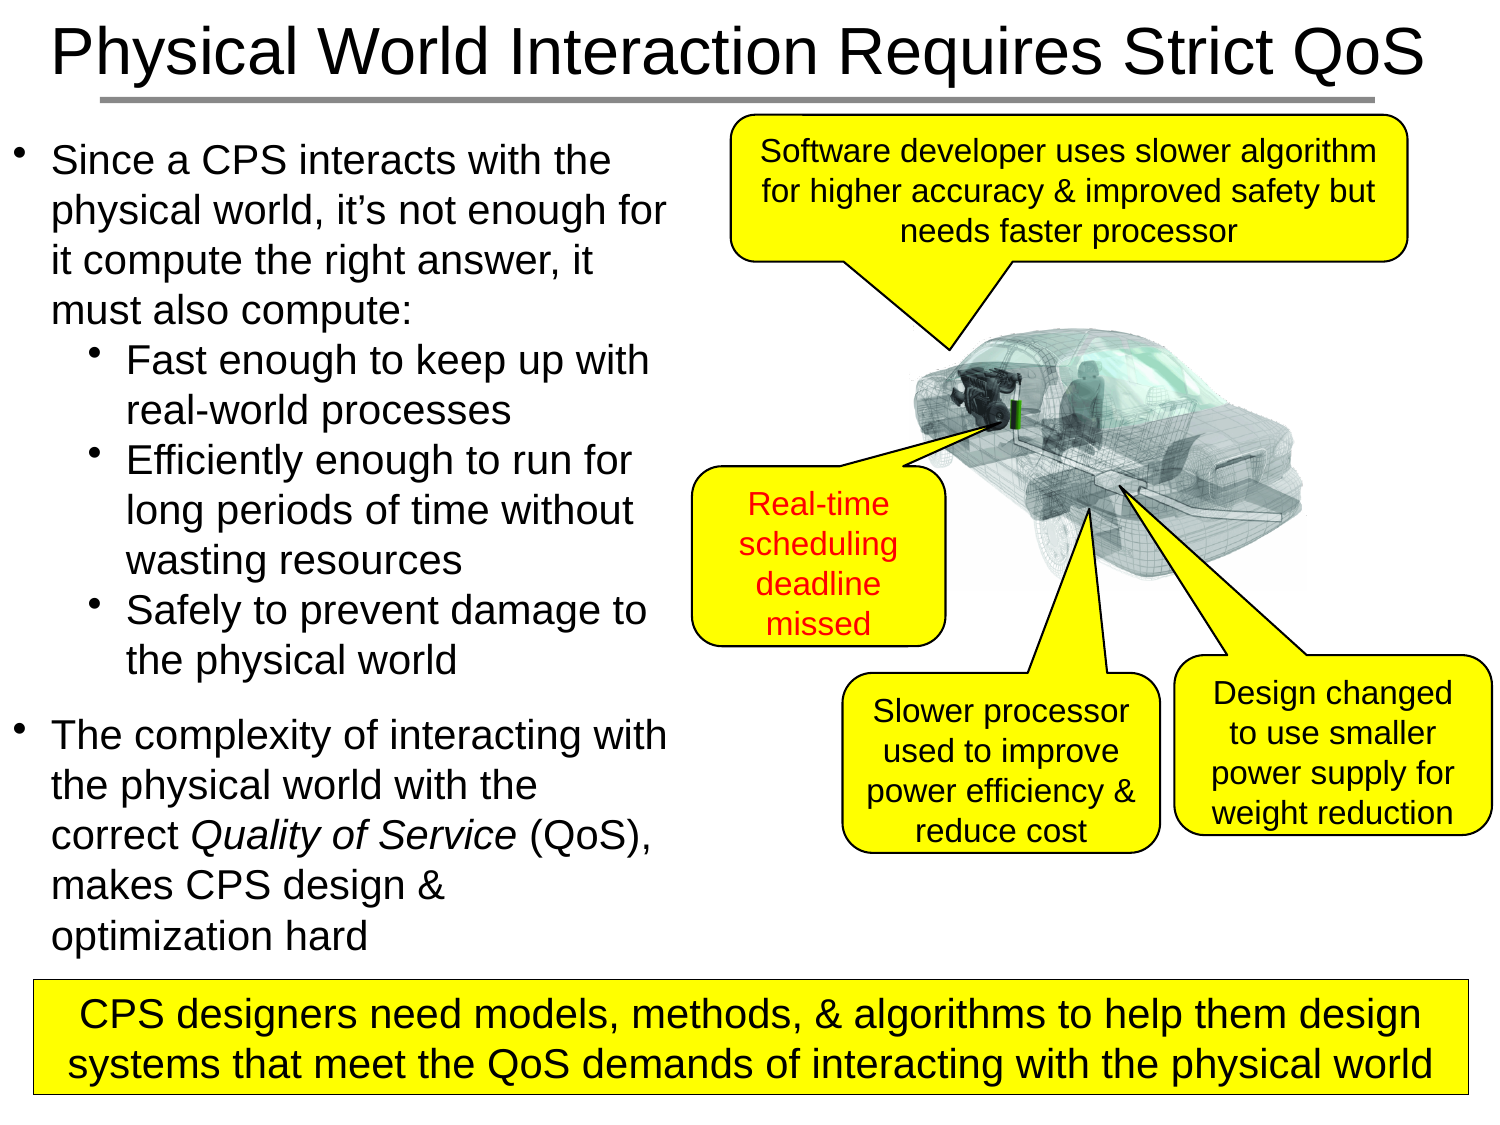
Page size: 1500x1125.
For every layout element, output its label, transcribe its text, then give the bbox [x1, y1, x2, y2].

text_box Physical World Interaction Requires Strict QoS [35, 0, 1443, 96]
text_box CPS designers need models, methods, & algorithms to help them design systems that meet the QoS demands of interacting with the physical world [33, 979, 1469, 1095]
text_box Software developer uses slower algorithm for higher accuracy & improved safety but needs faster processor [730, 114, 1408, 317]
text_box Real-time scheduling deadline missed [691, 449, 946, 647]
picture [908, 318, 1308, 592]
text_box Design changed to use smaller power supply for weight reduction [1174, 601, 1493, 836]
text_box Since a CPS interacts with the physical world, it’s not enough for it compute the right answer, it must also compute: Fast enough to keep up with real-world processes Efficiently enough to run for long periods of time without wasting resources Safely to prevent damage to the physical world The complexity of interacting with the physical world with the correct Quality of Service (QoS), makes CPS design & optimization hard [0, 125, 685, 1091]
text_box Slower processor used to improve power efficiency & reduce cost [842, 601, 1161, 853]
